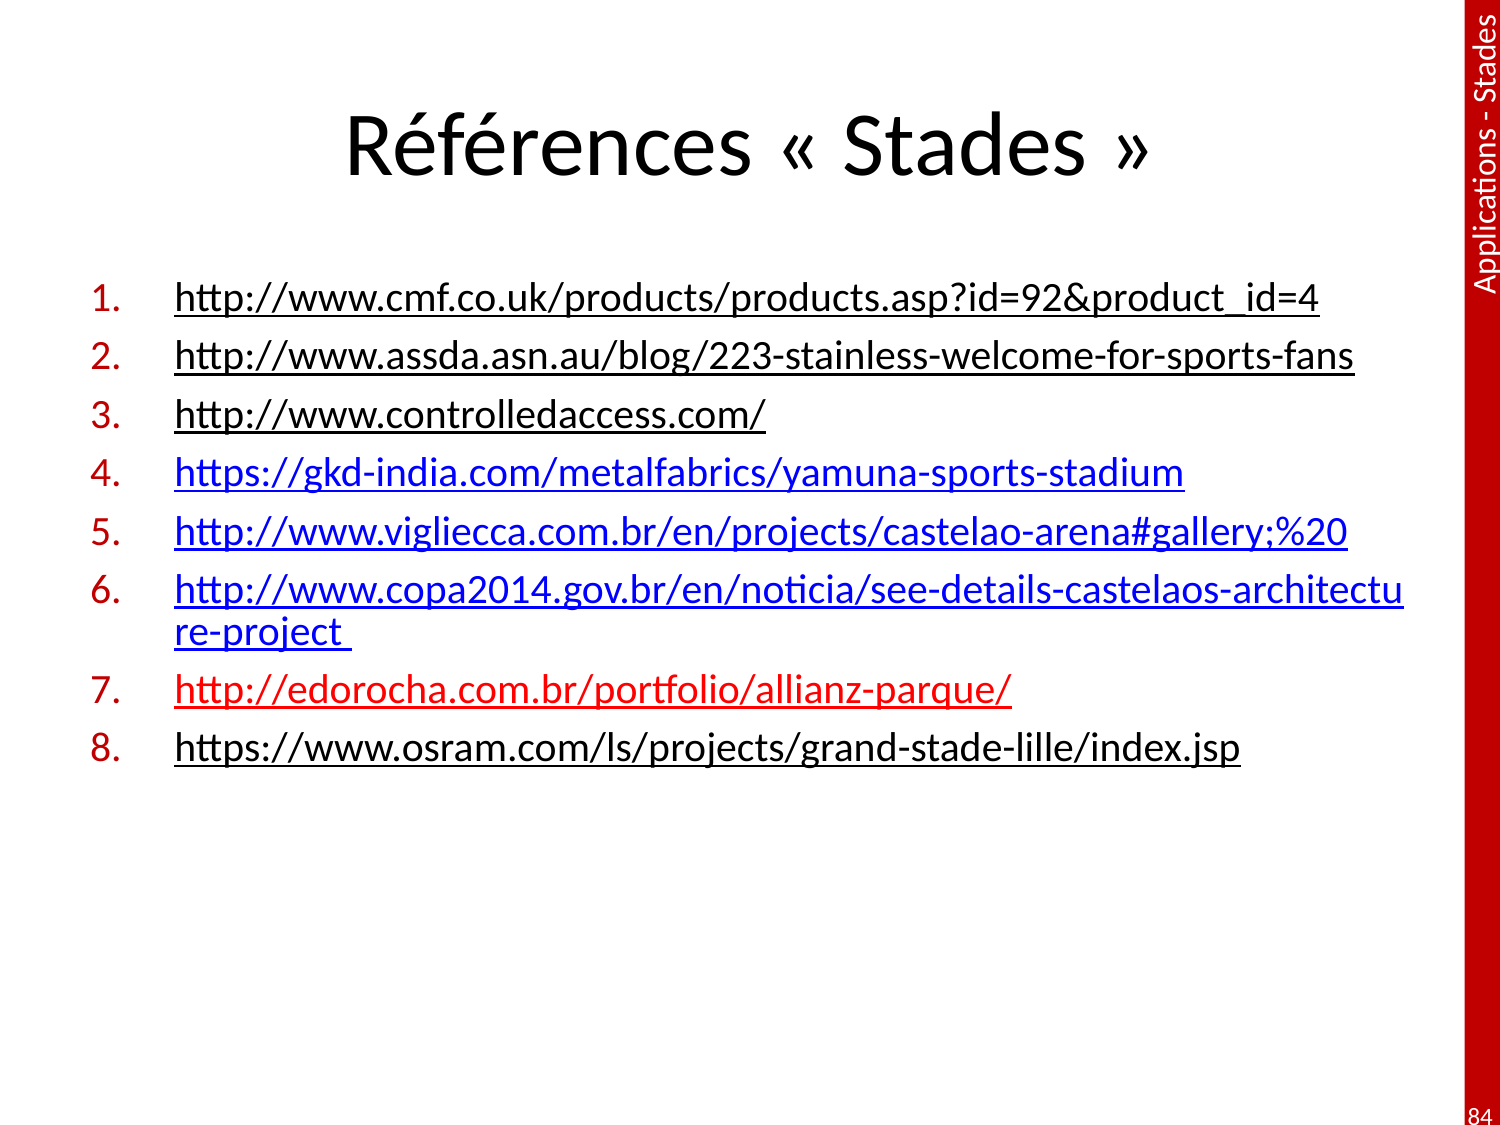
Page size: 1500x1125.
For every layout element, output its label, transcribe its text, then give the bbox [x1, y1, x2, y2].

title Références « Stades » [75, 45, 1425, 233]
list http://www.cmf.co.uk/products/products.asp?id=92&product_id=4 http://www.assda.asn.au/blog/223-stainless-welcome-for-sports-fans http://www.controlledaccess.com/ https://gkd-india.com/metalfabrics/yamuna-sports-stadium http://www.vigliecca.com.br/en/projects/castelao-arena#gallery;%20 http://www.copa2014.gov.br/en/noticia/see-details-castelaos-architecture-project http://edorocha.com.br/portfolio/allianz-parque/ https://www.osram.com/ls/projects/grand-stade-lille/index.jsp [75, 262, 1425, 1083]
slide_number 84 [1452, 1093, 1500, 1125]
